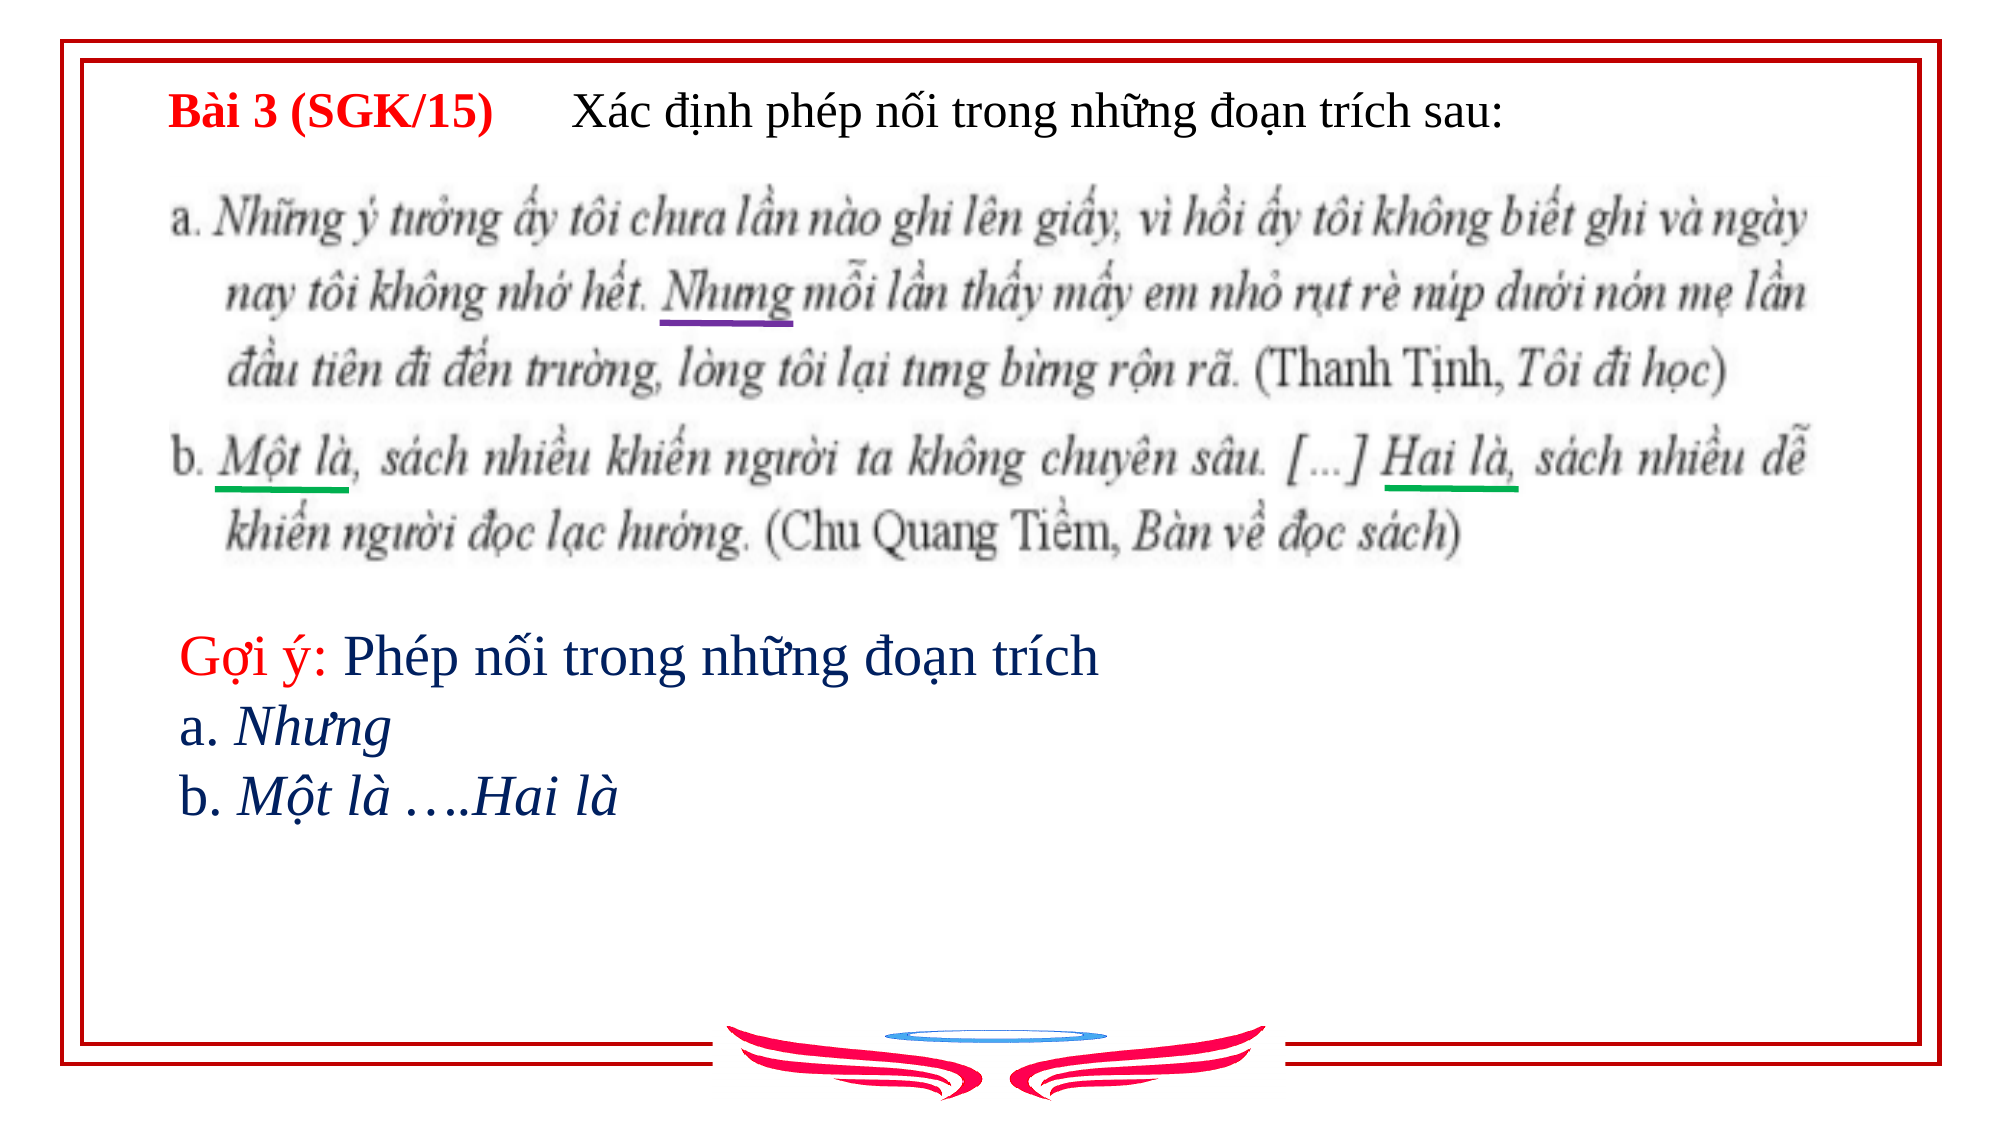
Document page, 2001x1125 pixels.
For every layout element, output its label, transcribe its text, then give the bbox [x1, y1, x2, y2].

picture [712, 1026, 1286, 1102]
picture [169, 175, 1831, 579]
text_box [61, 40, 1940, 1065]
text_box Xác định phép nối trong những đoạn trích sau: [556, 70, 1520, 145]
text_box Gợi ý: Phép nối trong những đoạn trích a. Nhưng b. Một là ….Hai là [164, 609, 1826, 835]
text_box Bài 3 (SGK/15) [153, 70, 509, 145]
